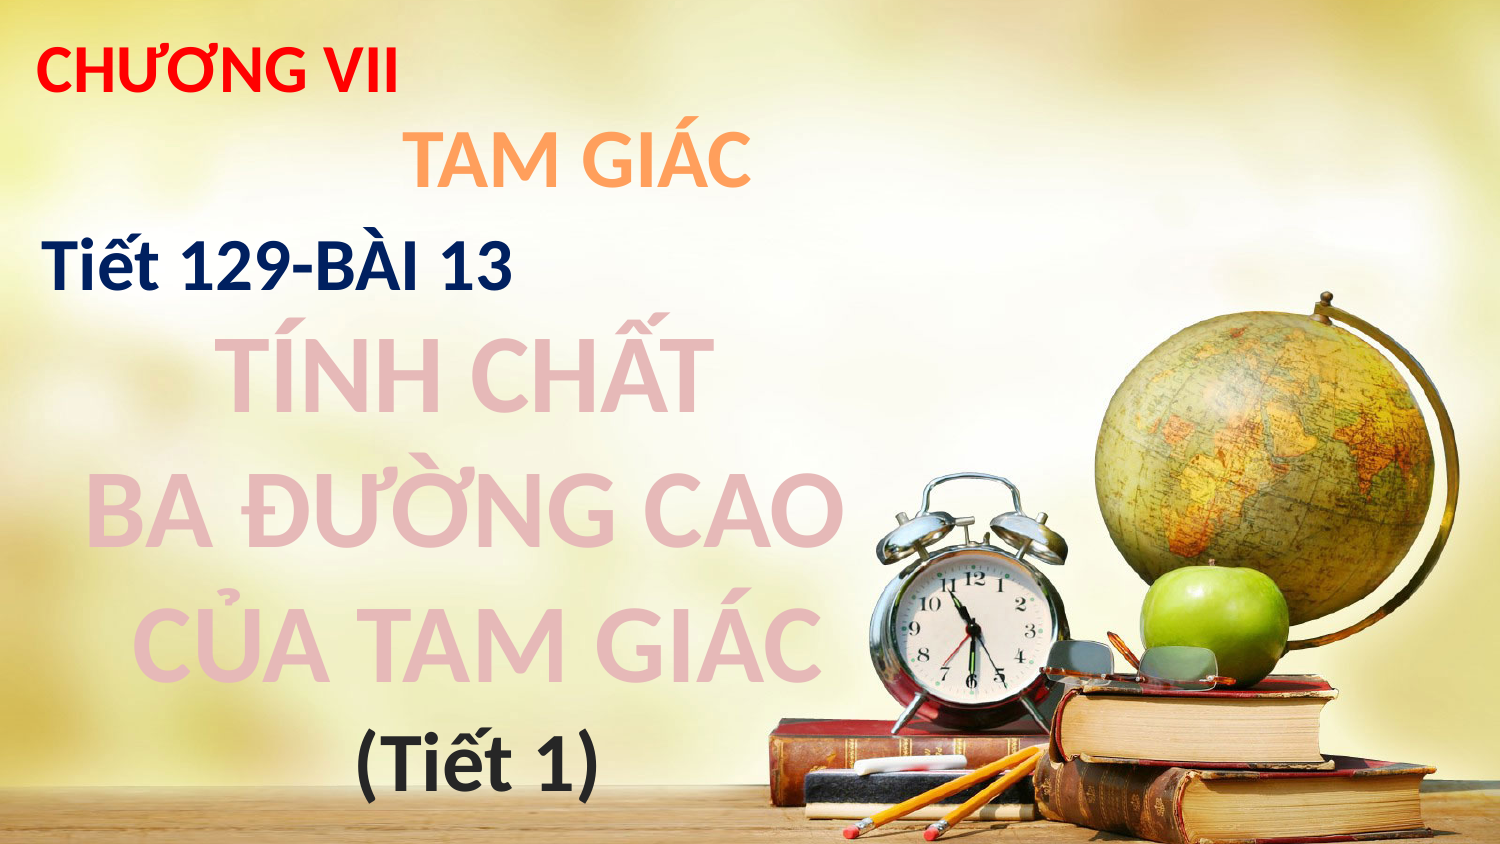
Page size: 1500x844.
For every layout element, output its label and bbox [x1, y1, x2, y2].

text_box [0, 0, 1500, 844]
